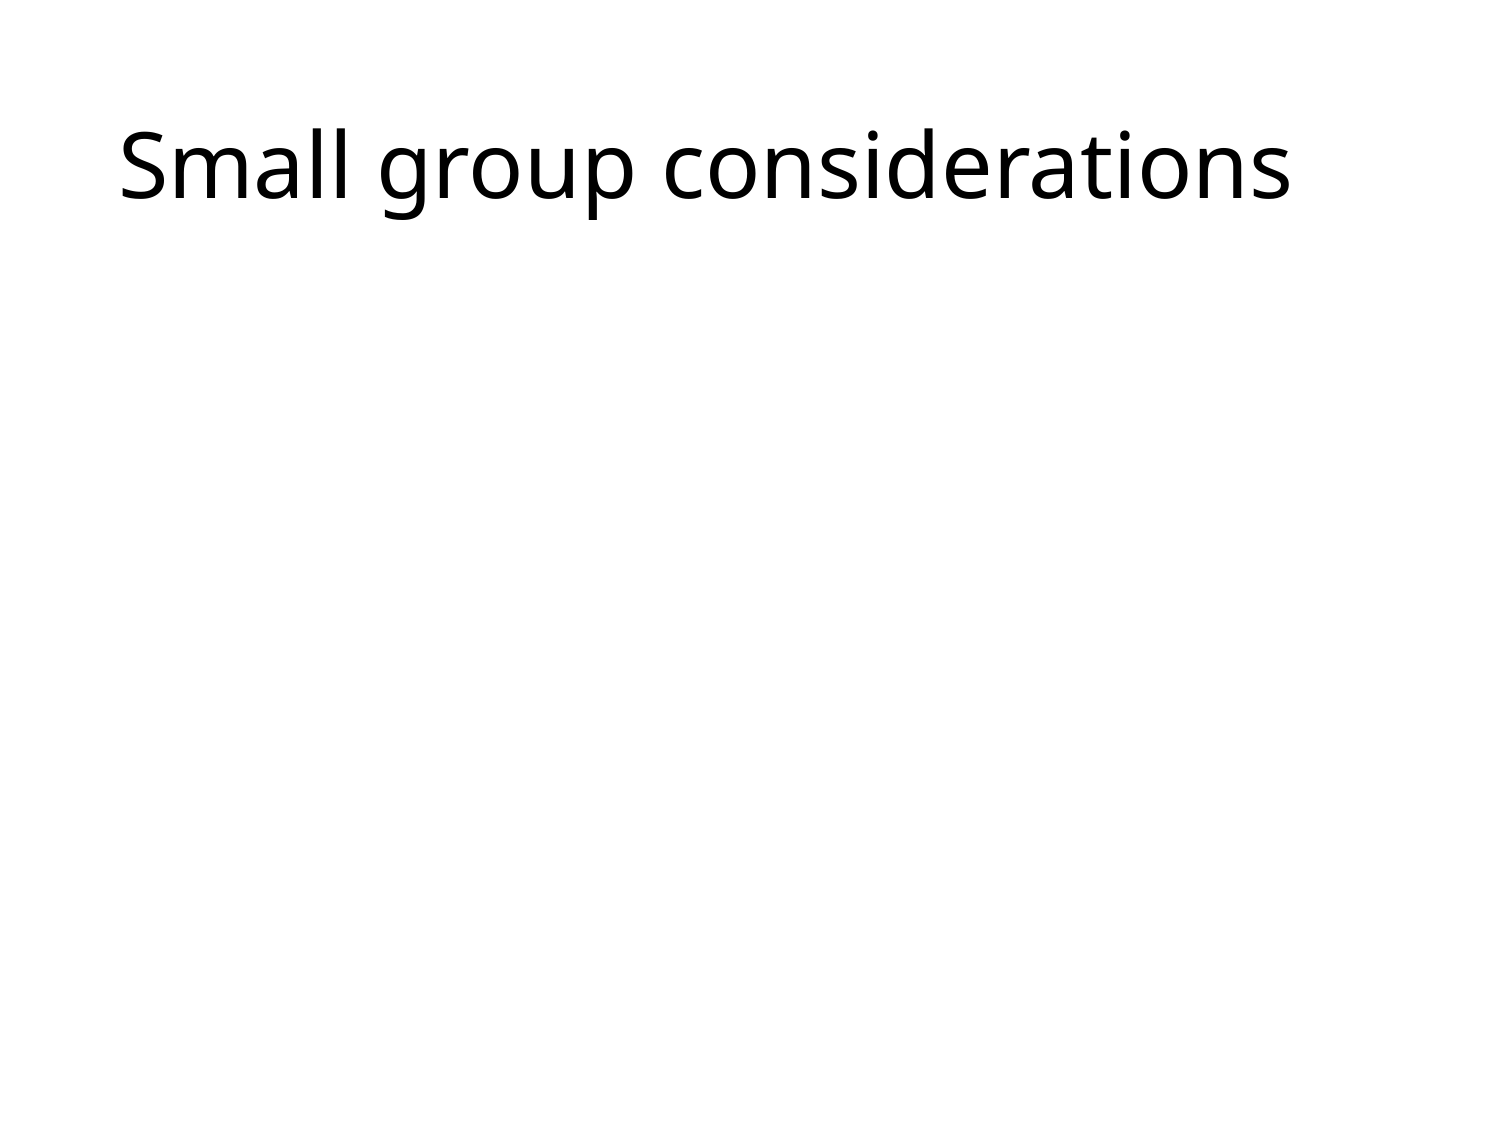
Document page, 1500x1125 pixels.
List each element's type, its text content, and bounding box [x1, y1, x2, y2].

title Small group considerations [103, 59, 1397, 278]
